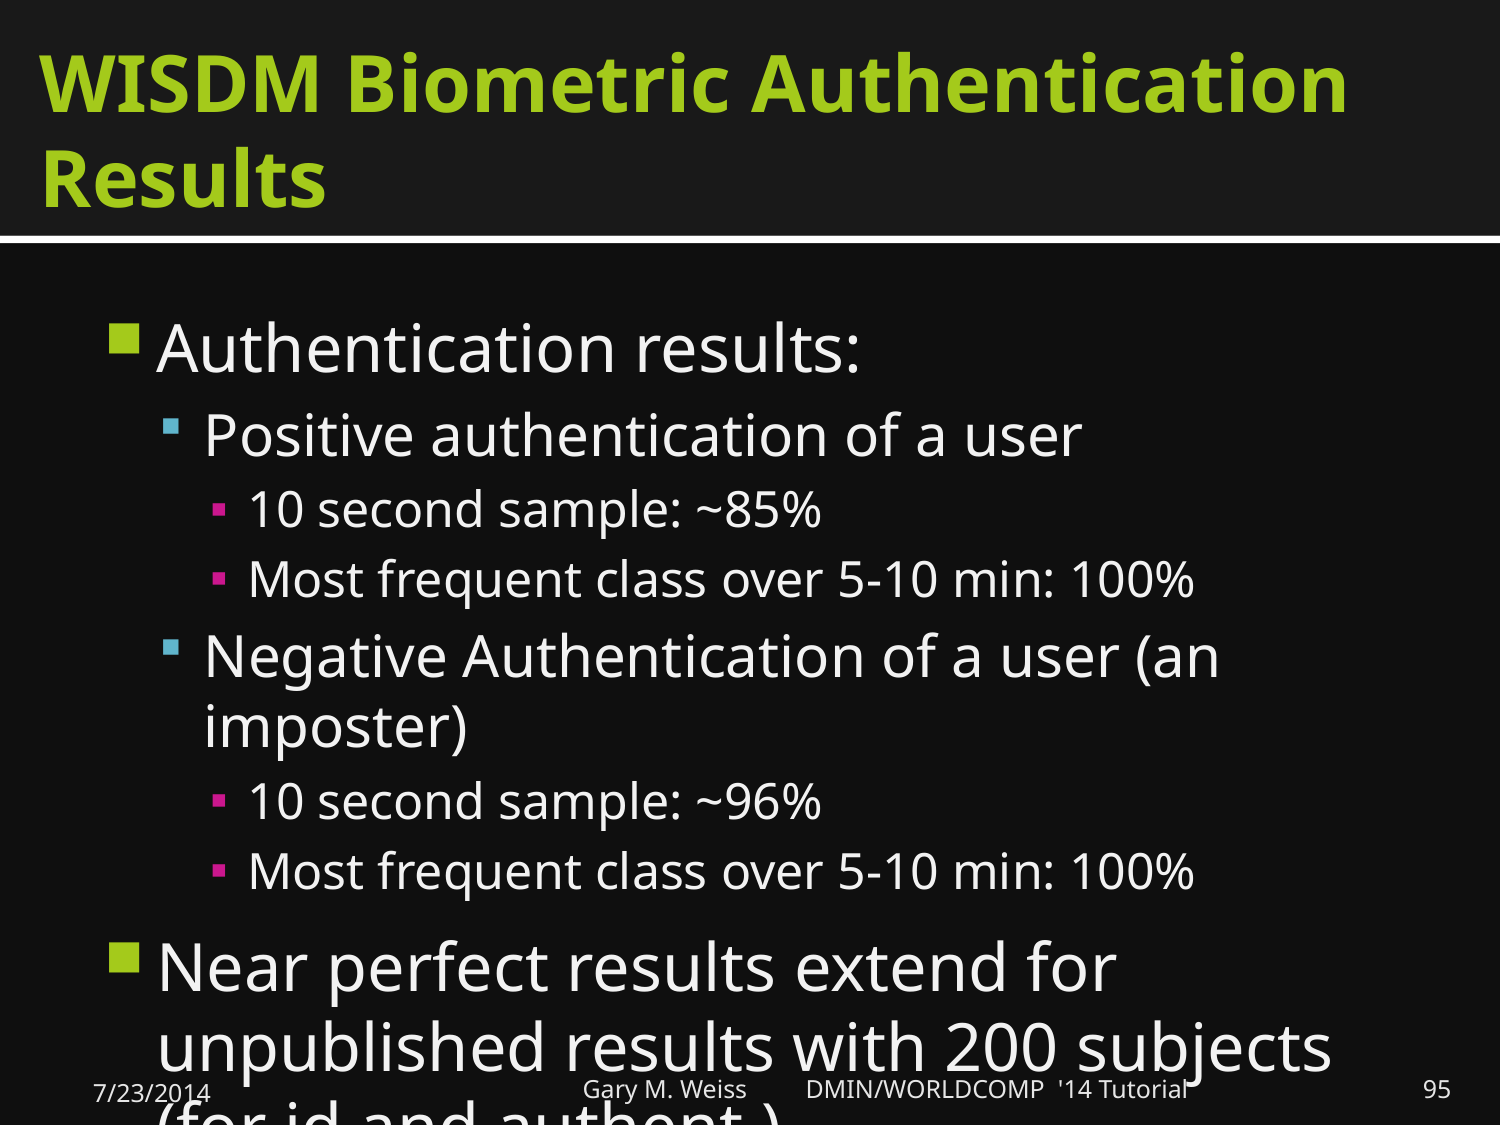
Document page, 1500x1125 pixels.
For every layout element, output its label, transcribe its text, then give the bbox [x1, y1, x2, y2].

footer Gary M. Weiss DMIN/WORLDCOMP '14 Tutorial [575, 1062, 1337, 1108]
title WISDM Biometric Authentication Results [24, 25, 1475, 231]
slide_number 95 [1345, 1062, 1467, 1108]
list Authentication results: Positive authentication of a user 10 second sample: ~85% Most frequent class over 5-10 min: 100% Negative Authentication of a user (an imposter) 10 second sample: ~96% Most frequent class over 5-10 min: 100% Near perfect results extend for unpublished results with 200 subjects (for id and authent.) [75, 291, 1425, 1050]
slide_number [75, 1062, 425, 1108]
